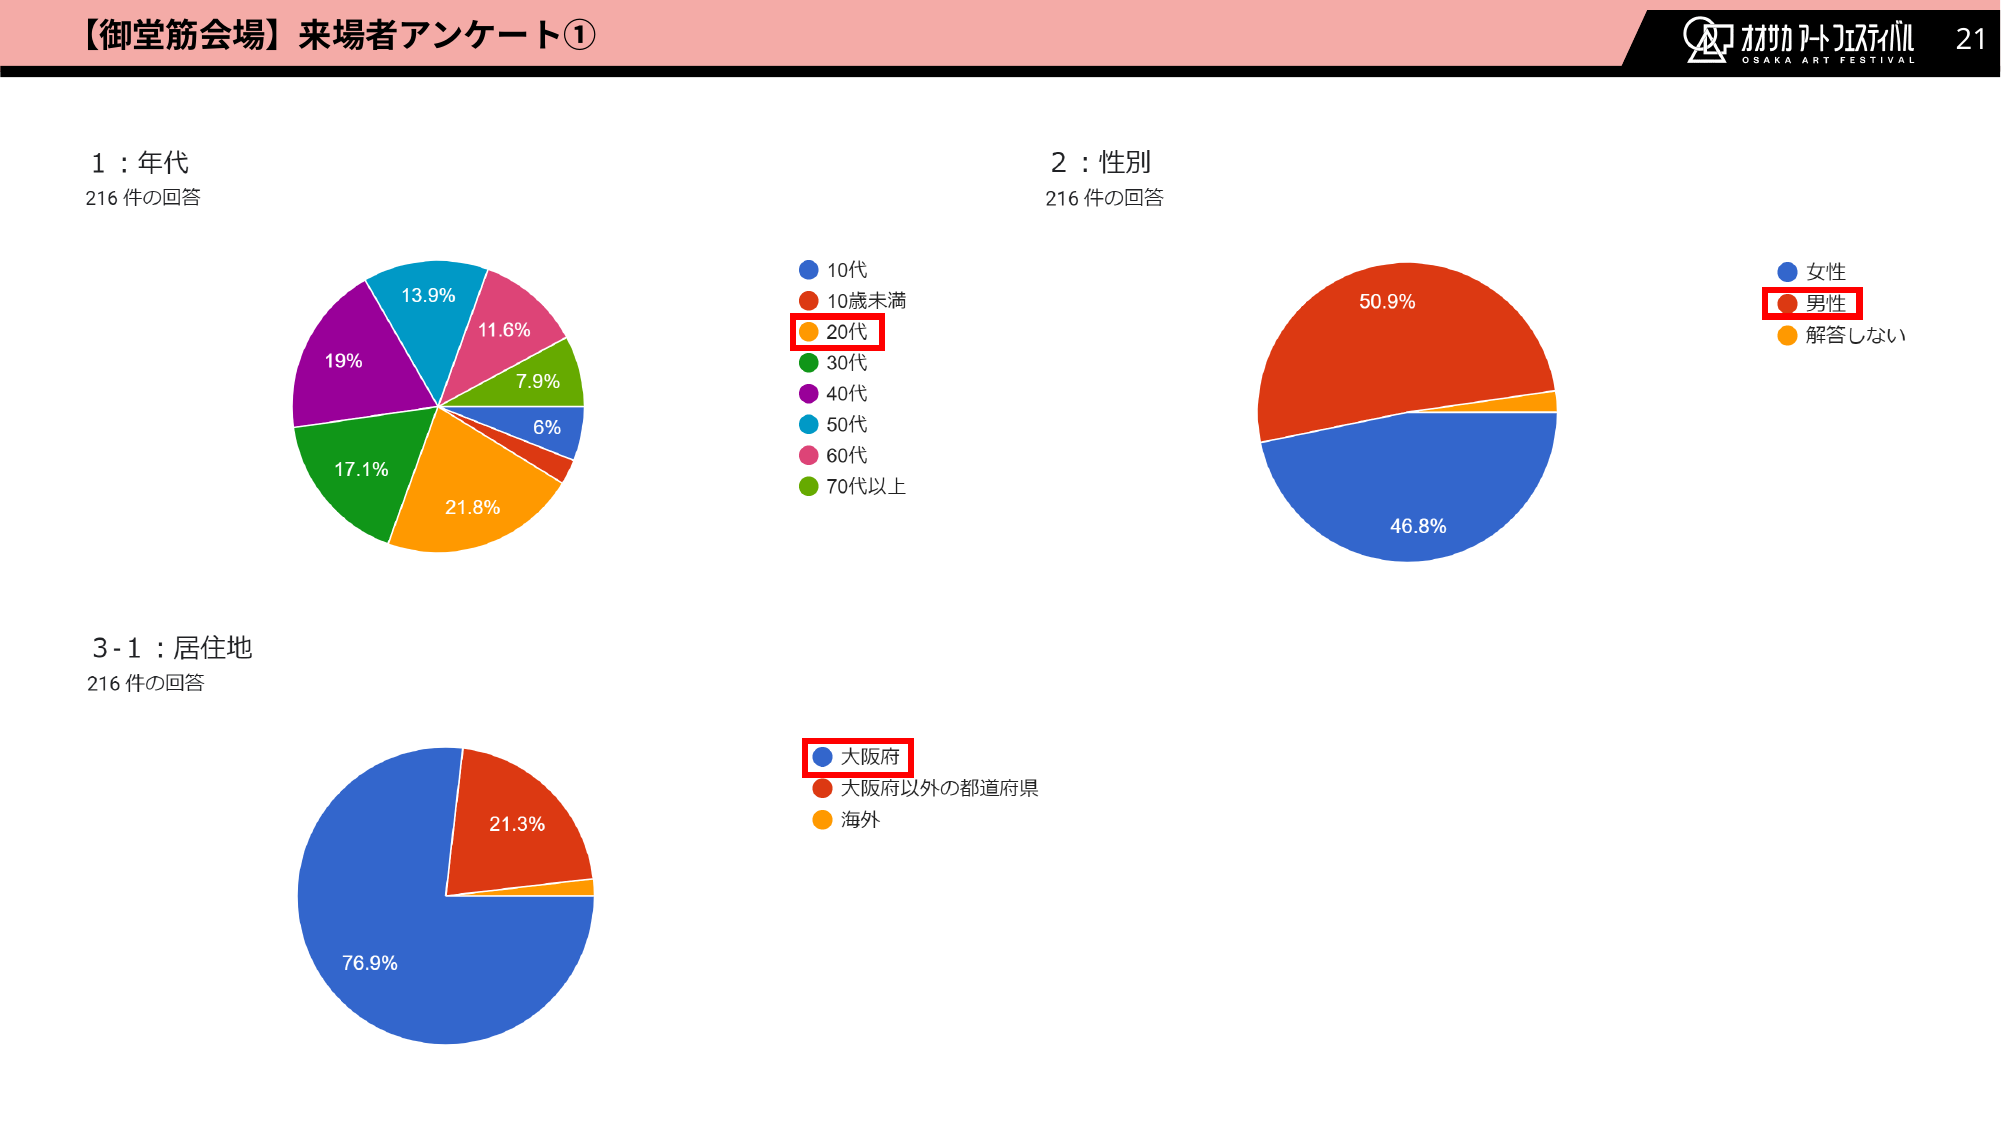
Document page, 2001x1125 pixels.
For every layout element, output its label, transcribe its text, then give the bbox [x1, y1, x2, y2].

picture [46, 105, 1919, 1101]
picture [1682, 15, 1917, 65]
title 【御堂筋会場】来場者アンケート① [51, 10, 716, 64]
